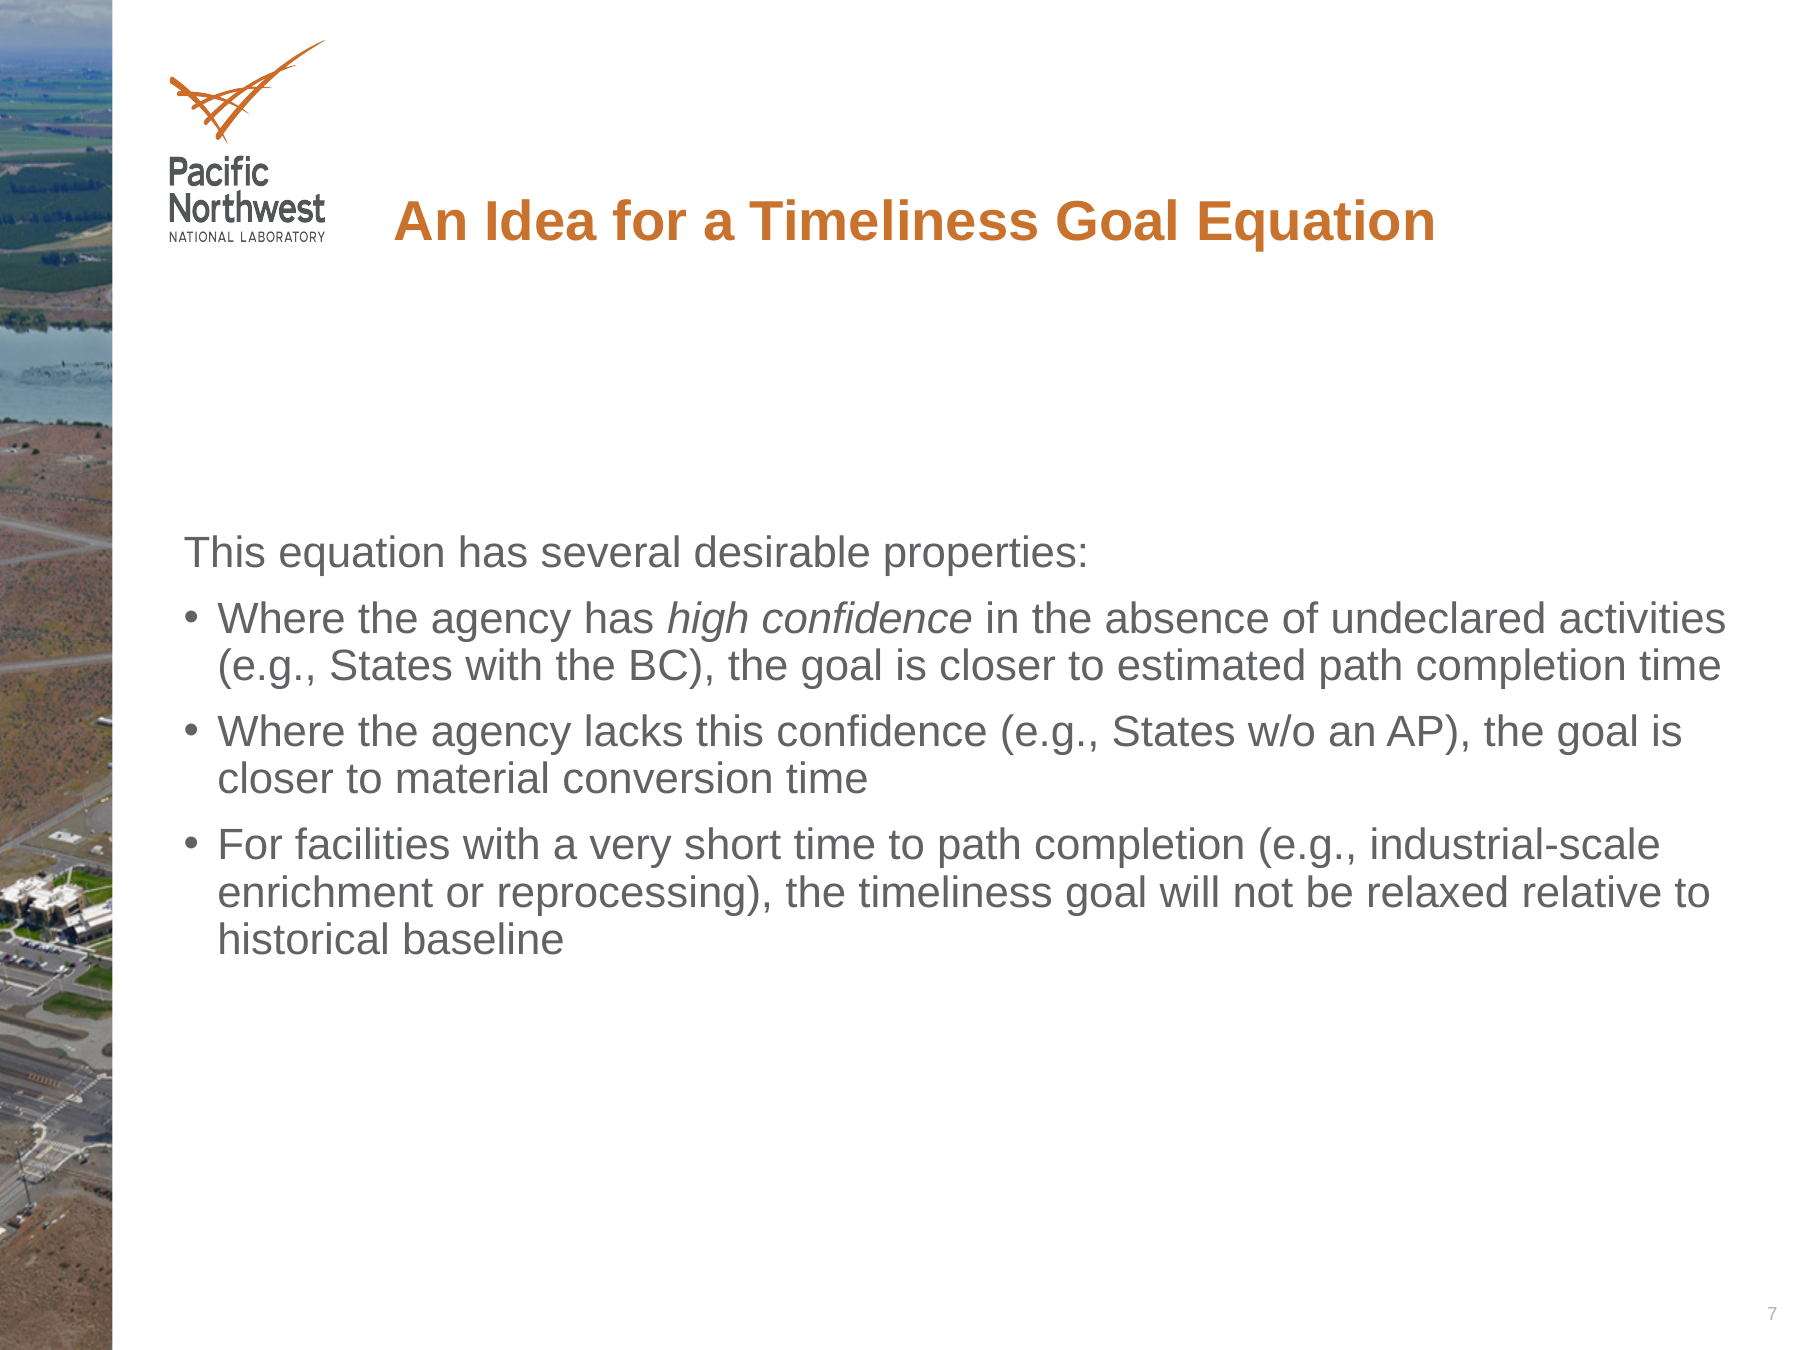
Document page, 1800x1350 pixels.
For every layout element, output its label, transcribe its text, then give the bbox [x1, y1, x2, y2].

picture [0, 0, 112, 1350]
slide_number 7 [1721, 1275, 1778, 1350]
picture [168, 38, 327, 244]
title An Idea for a Timeliness Goal Equation [393, 44, 1744, 260]
